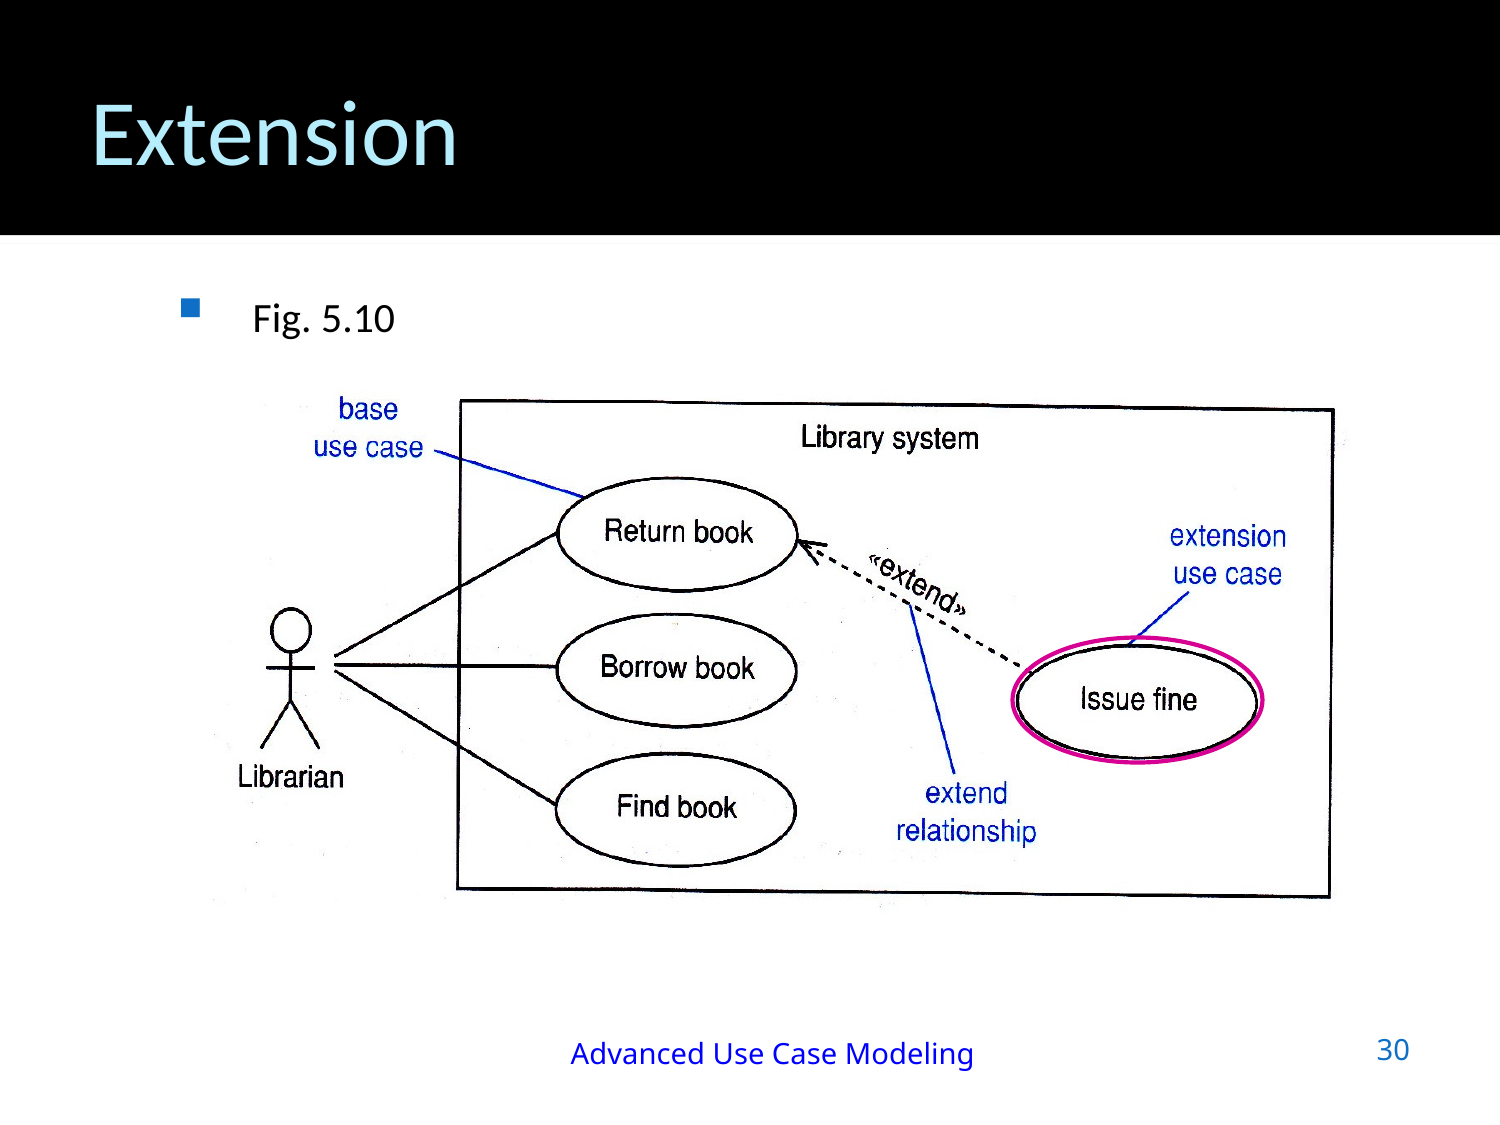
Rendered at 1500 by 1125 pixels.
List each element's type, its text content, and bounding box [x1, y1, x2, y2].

text_box 30 [1074, 1024, 1425, 1100]
picture [199, 374, 1350, 913]
text_box Advanced Use Case Modeling [50, 1025, 1300, 1071]
title Extension [75, 25, 1425, 231]
list Fig. 5.10 [162, 274, 1438, 951]
